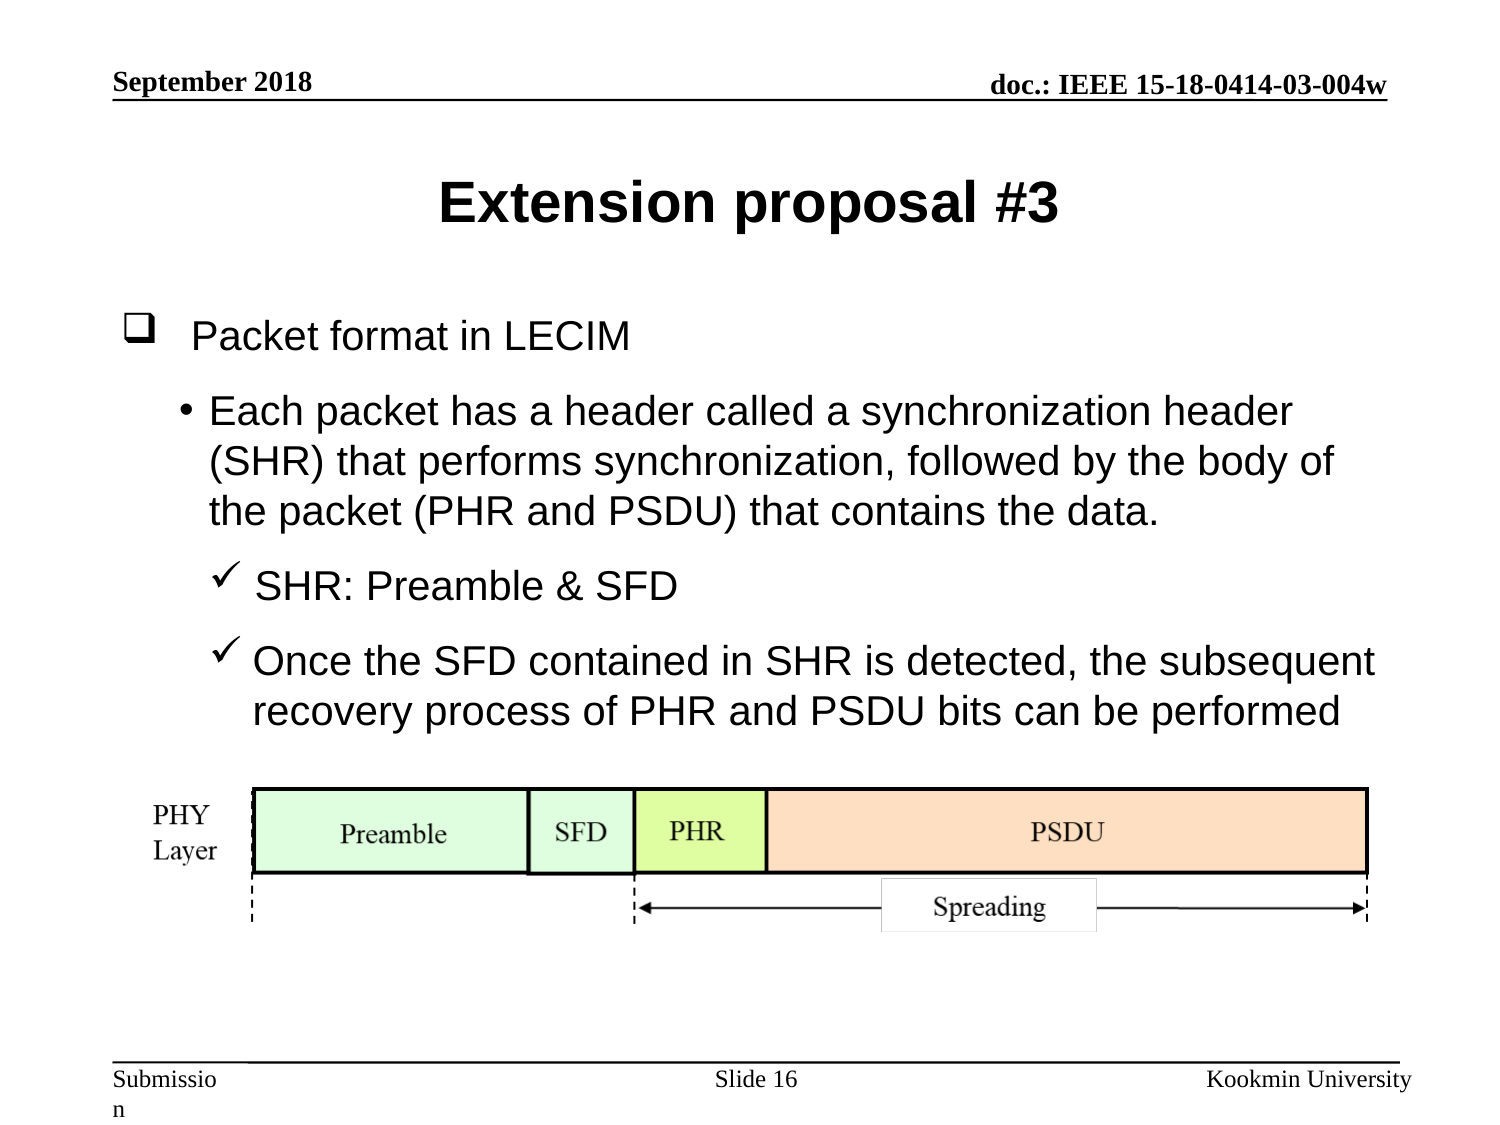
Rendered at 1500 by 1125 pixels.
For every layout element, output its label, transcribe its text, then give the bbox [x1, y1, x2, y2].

footer Kookmin University [900, 1062, 1413, 1093]
slide_number Slide 16 [712, 1062, 800, 1093]
text_box Packet format in LECIM Each packet has a header called a synchronization header (SHR) that performs synchronization, followed by the body of the packet (PHR and PSDU) that contains the data. SHR: Preamble & SFD Once the SFD contained in SHR is detected, the subsequent recovery process of PHR and PSDU bits can be performed [105, 301, 1394, 782]
picture [135, 787, 1378, 941]
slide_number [112, 62, 375, 98]
title Extension proposal #3 [112, 137, 1388, 262]
